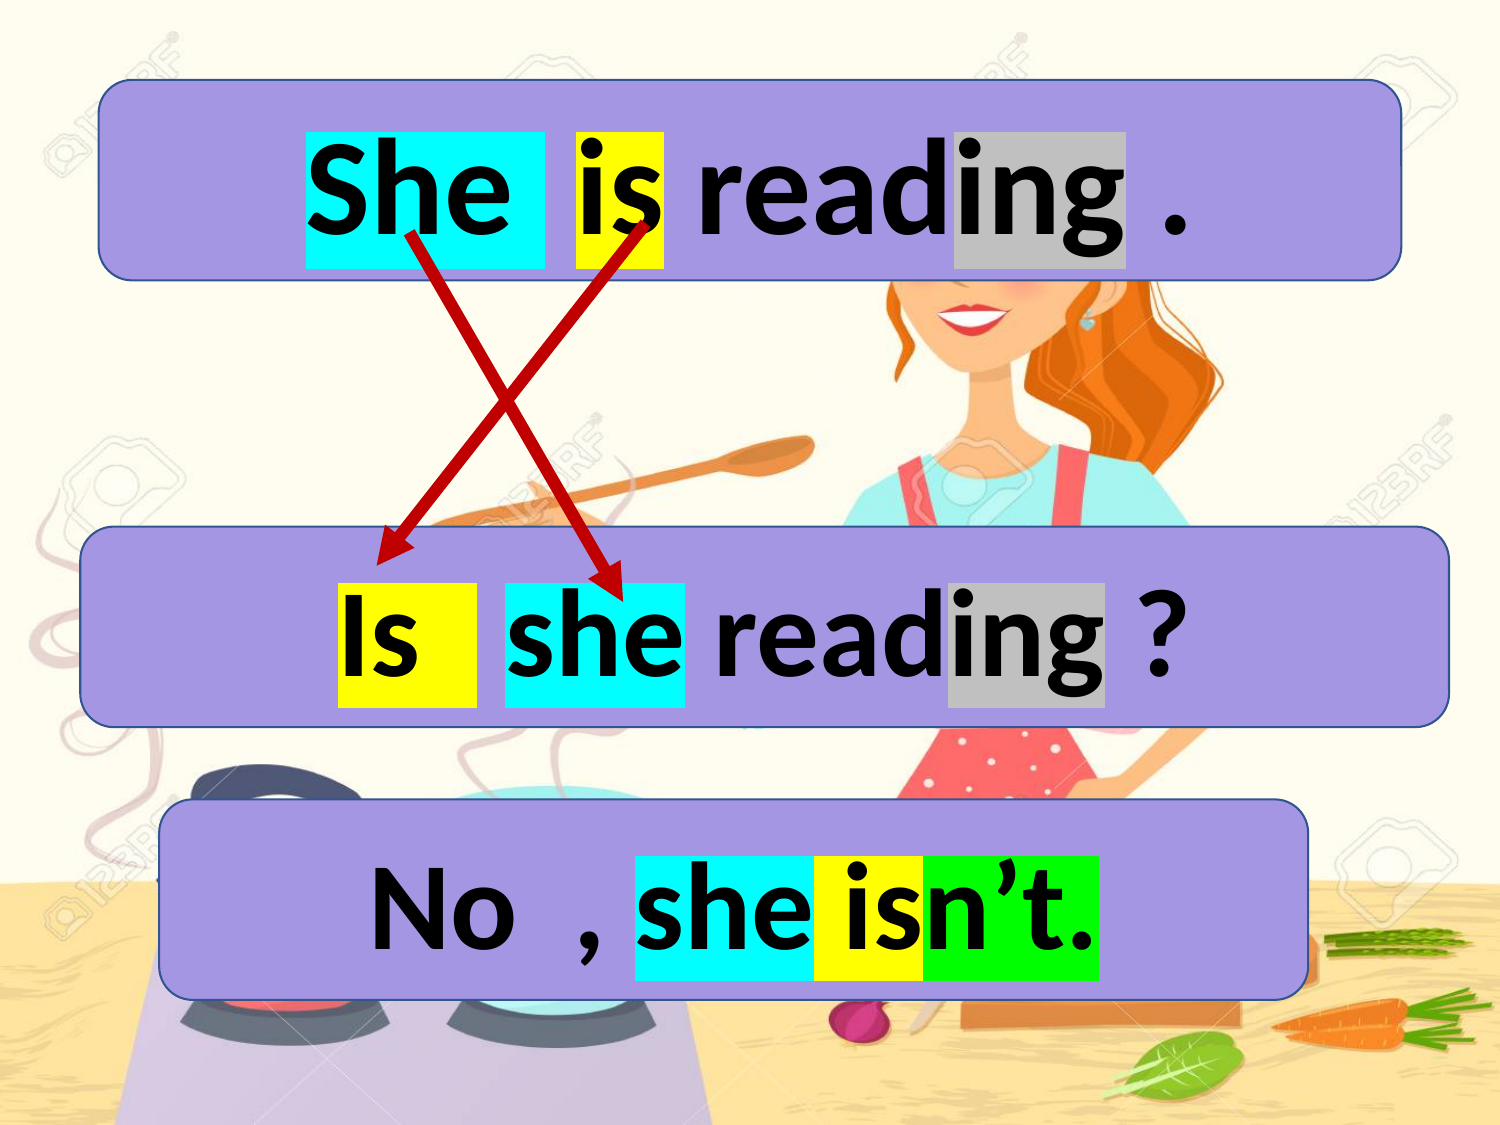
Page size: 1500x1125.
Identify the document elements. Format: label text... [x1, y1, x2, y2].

text_box No , she isn’t. [158, 798, 1310, 1001]
text_box She is reading . [97, 78, 1403, 282]
text_box Is she reading ? [79, 525, 1451, 729]
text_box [409, 232, 624, 602]
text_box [376, 223, 646, 566]
picture [0, 0, 1500, 1125]
